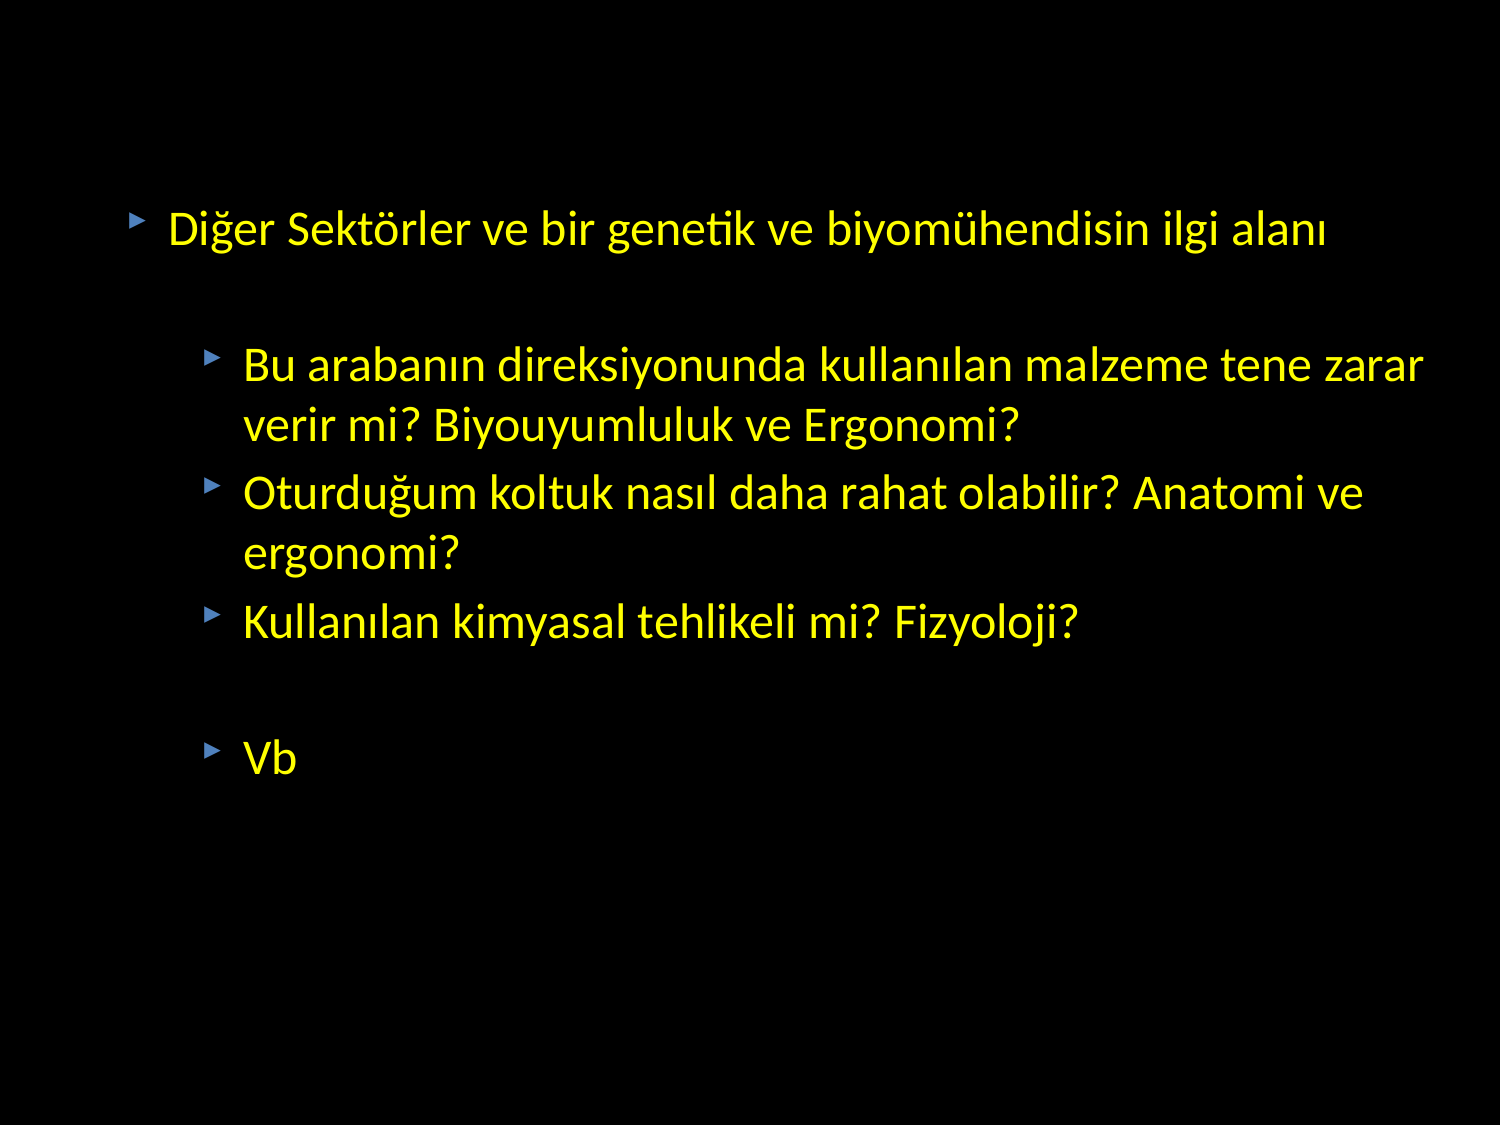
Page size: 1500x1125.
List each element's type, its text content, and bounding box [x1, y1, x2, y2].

text_box Diğer Sektörler ve bir genetik ve biyomühendisin ilgi alanı Bu arabanın direksiyonunda kullanılan malzeme tene zarar verir mi? Biyouyumluluk ve Ergonomi? Oturduğum koltuk nasıl daha rahat olabilir? Anatomi ve ergonomi? Kullanılan kimyasal tehlikeli mi? Fizyoloji? Vb [93, 187, 1444, 1043]
